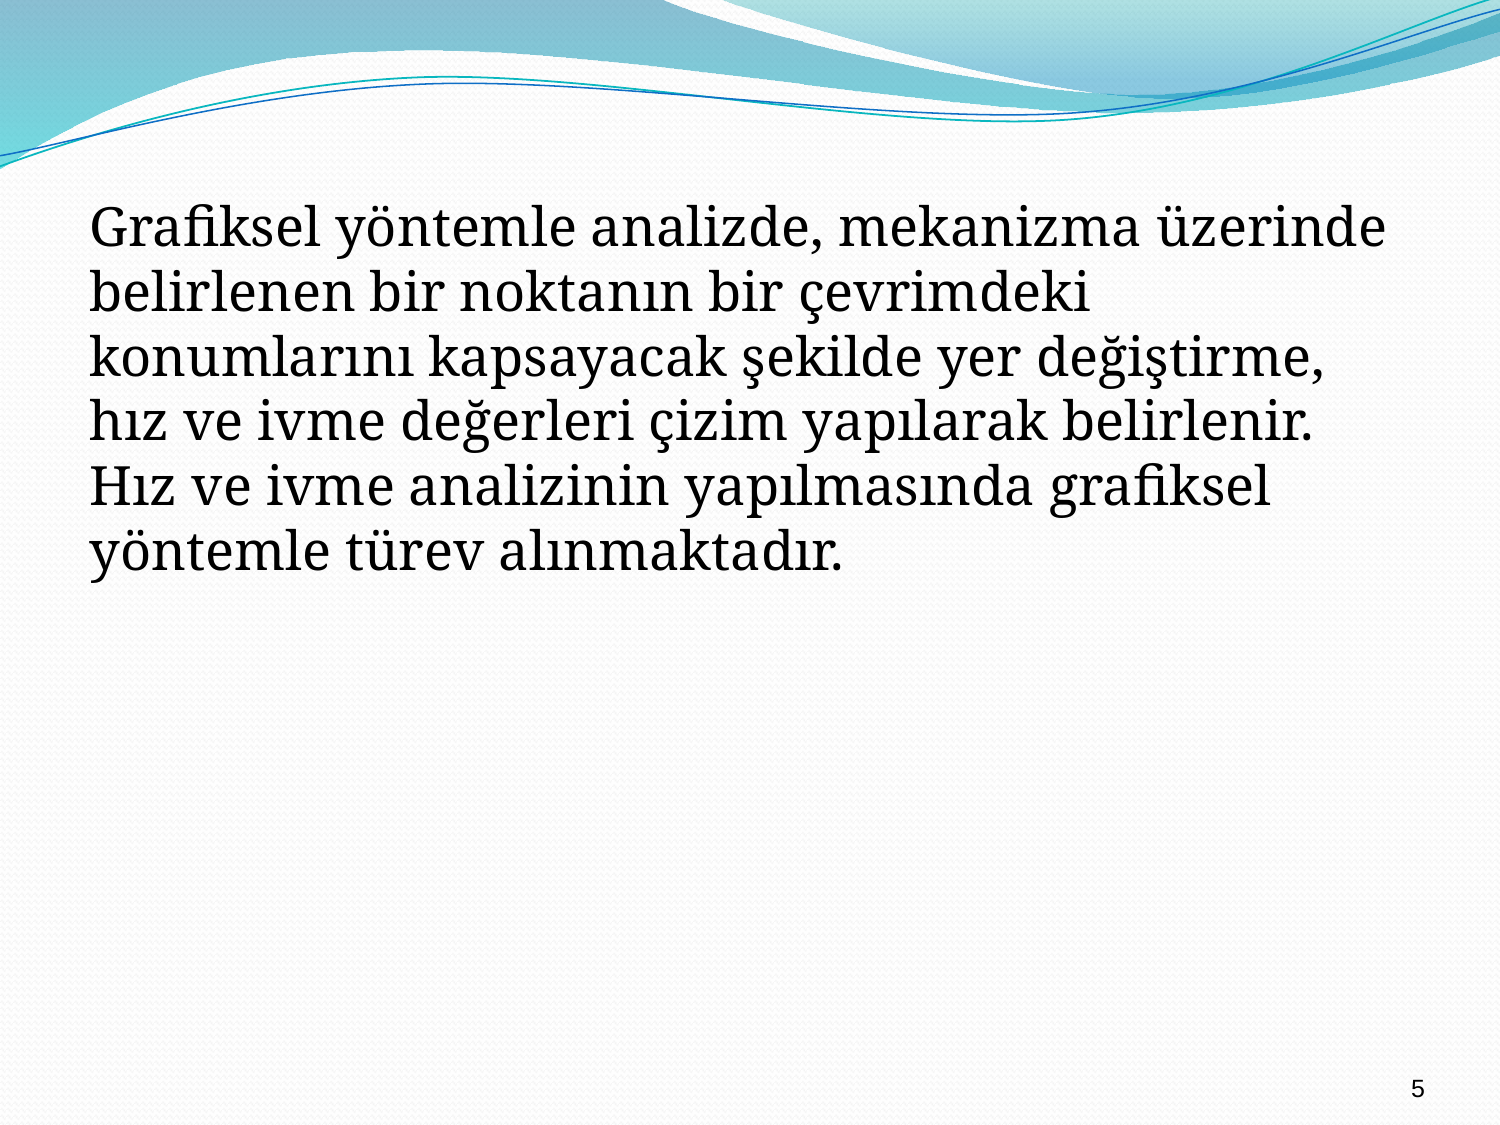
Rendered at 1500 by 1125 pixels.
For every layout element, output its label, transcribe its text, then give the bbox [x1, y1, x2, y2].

slide_number 5 [1299, 1042, 1425, 1103]
list Grafiksel yöntemle analizde, mekanizma üzerinde belirlenen bir noktanın bir çevrimdeki konumlarını kapsayacak şekilde yer değiştirme, hız ve ivme değerleri çizim yapılarak belirlenir. Hız ve ivme analizinin yapılmasında grafiksel yöntemle türev alınmaktadır. [75, 184, 1425, 1005]
